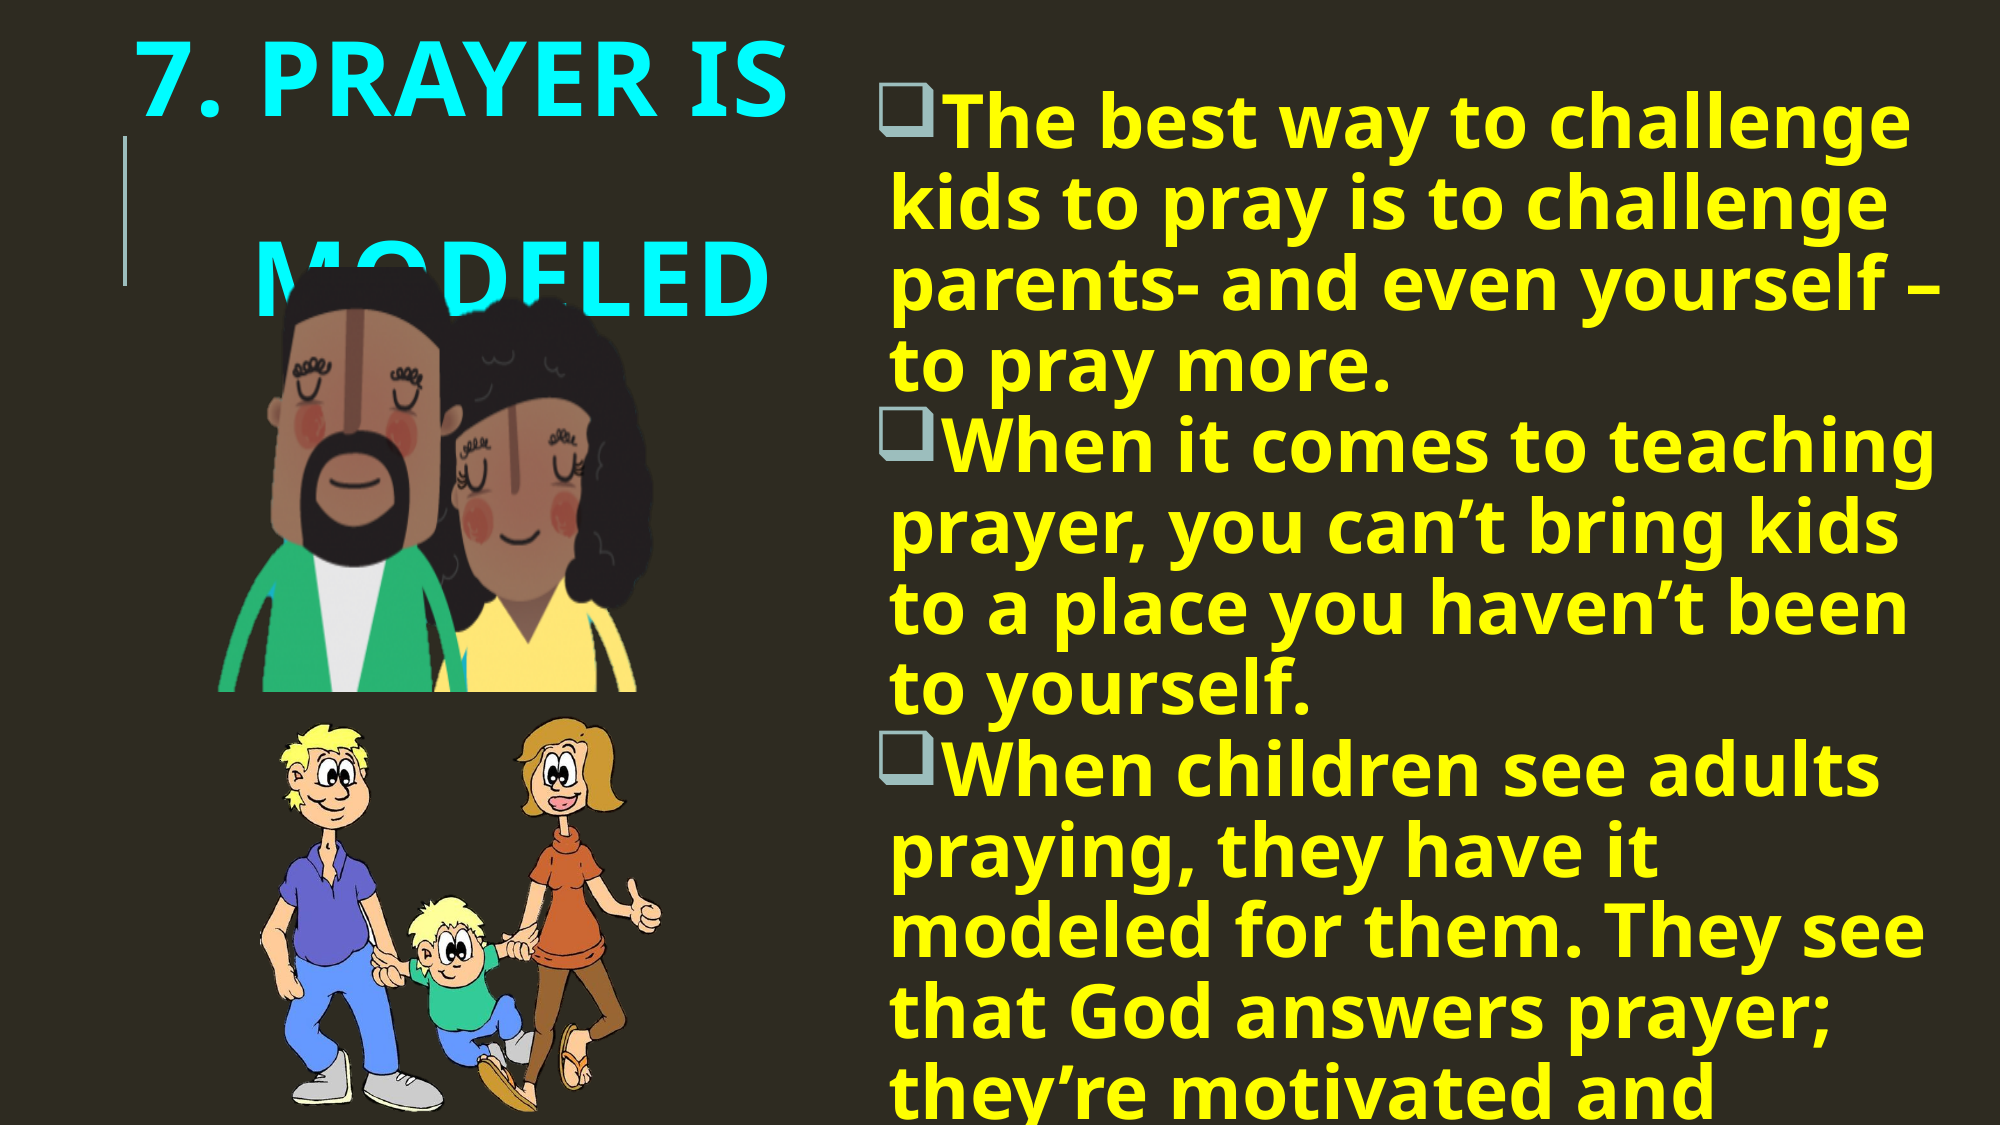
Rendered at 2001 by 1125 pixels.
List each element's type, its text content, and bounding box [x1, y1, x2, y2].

picture [167, 267, 723, 692]
title 7. Prayer is modeled [119, 63, 867, 310]
list The best way to challenge kids to pray is to challenge parents- and even yourself – to pray more. When it comes to teaching prayer, you can’t bring kids to a place you haven’t been to yourself. When children see adults praying, they have it modeled for them. They see that God answers prayer; they’re motivated and challenged to pray. [866, 76, 1965, 894]
picture [260, 707, 669, 1113]
